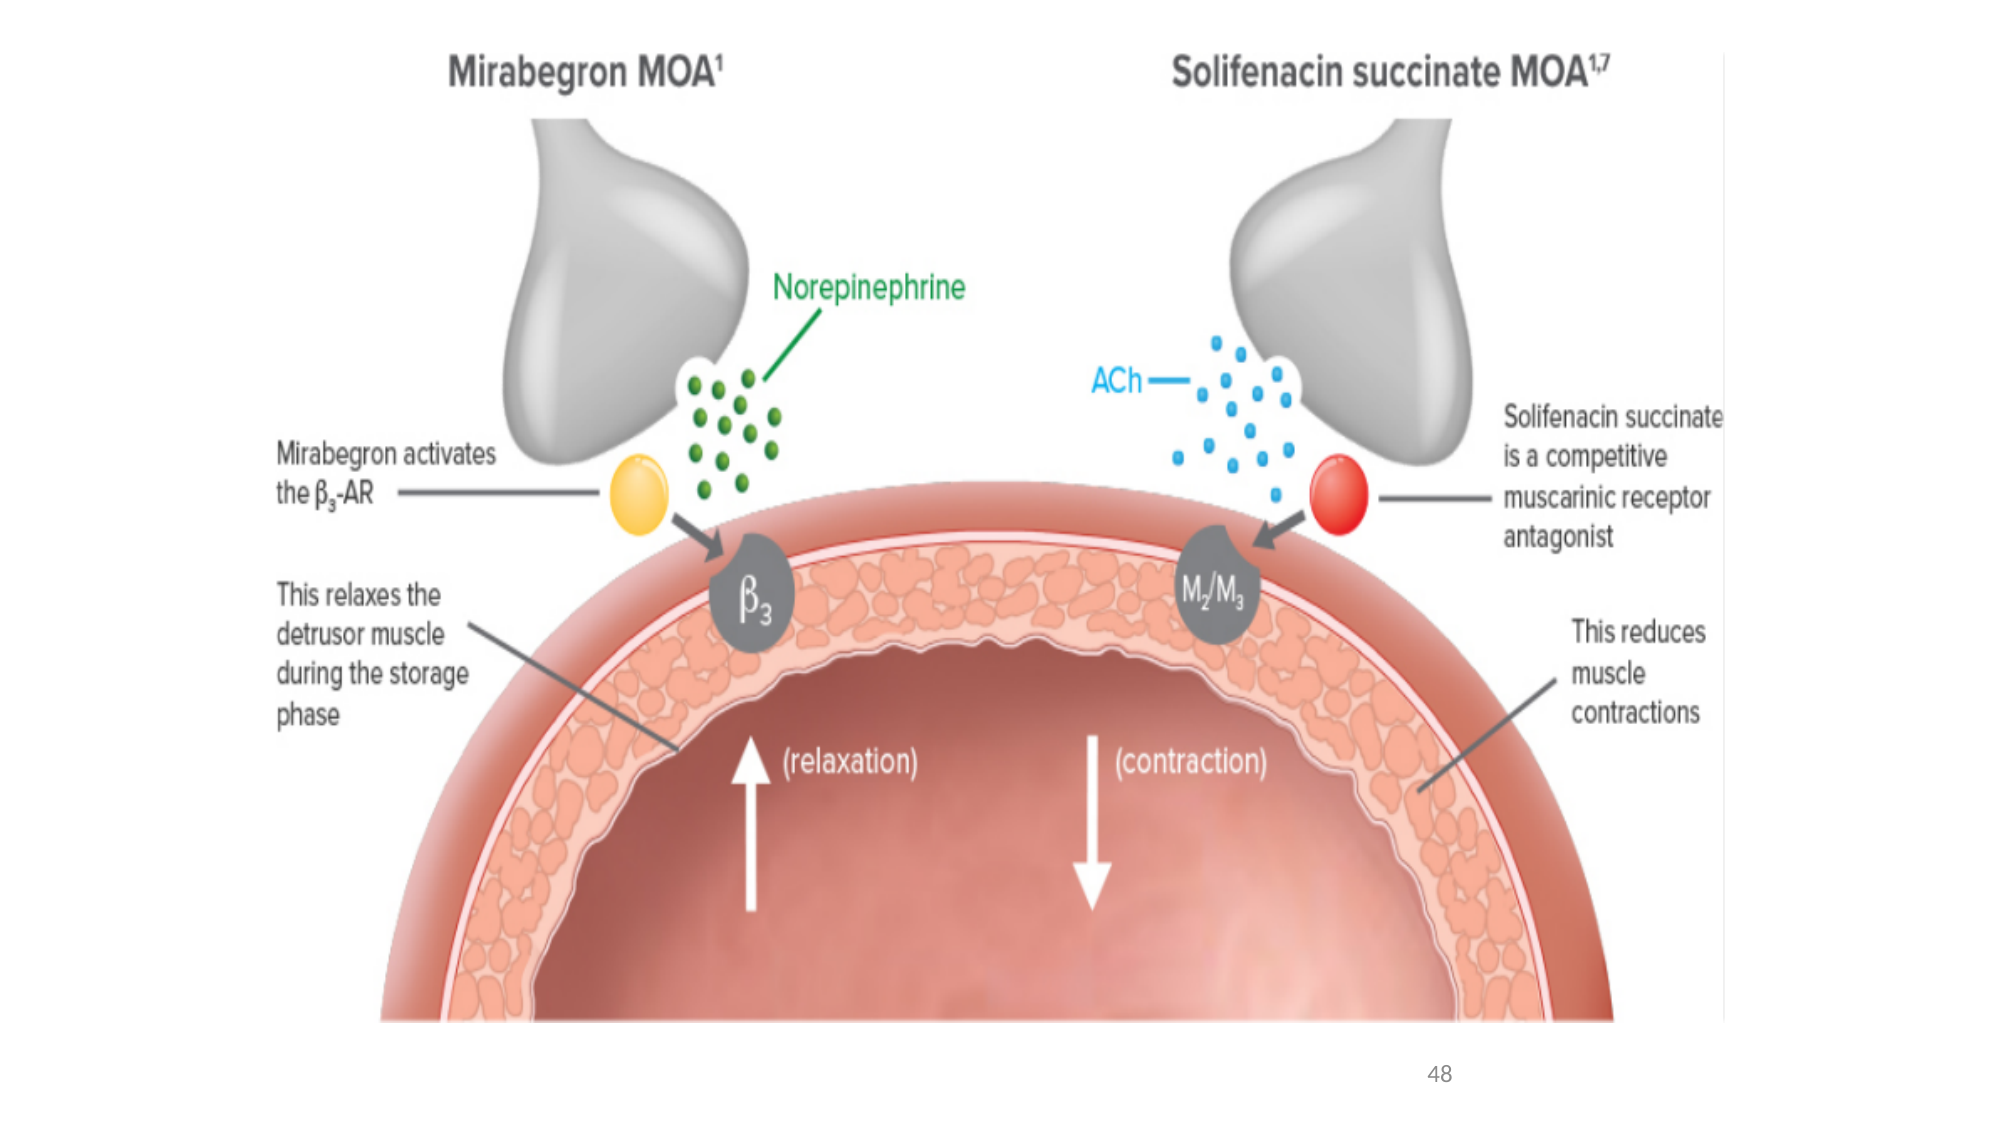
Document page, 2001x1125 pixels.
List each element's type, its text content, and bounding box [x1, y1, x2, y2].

slide_number 48 [1412, 1042, 1863, 1103]
picture [274, 52, 1725, 1023]
